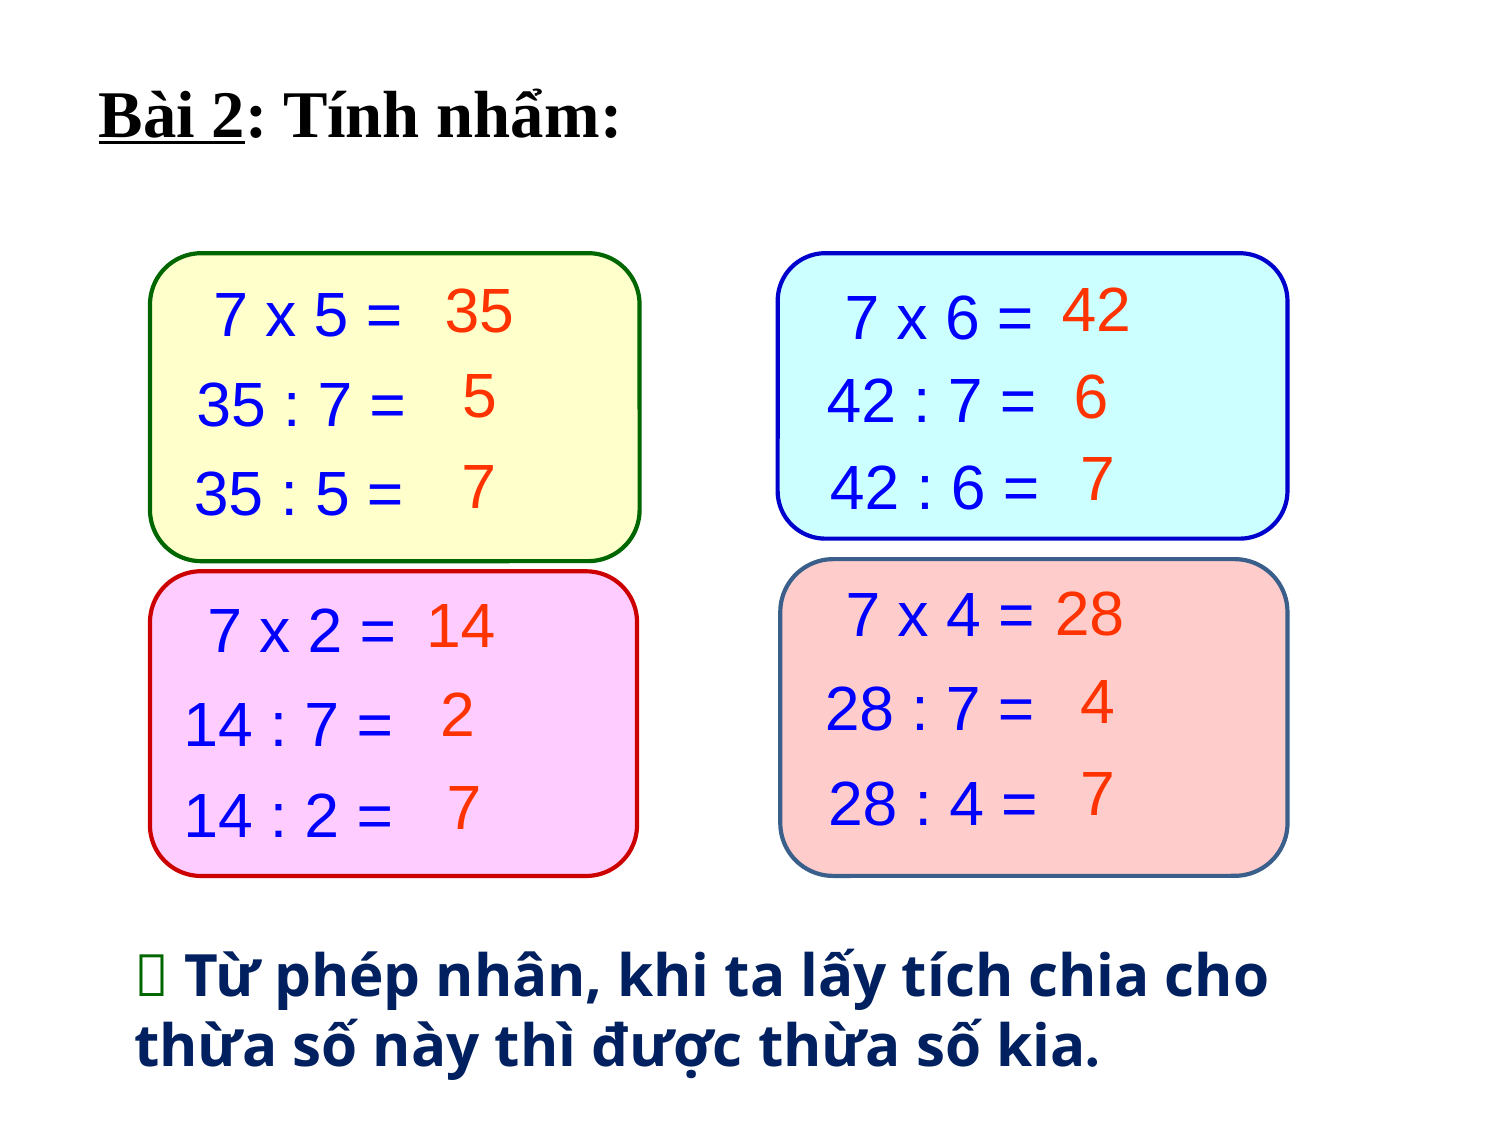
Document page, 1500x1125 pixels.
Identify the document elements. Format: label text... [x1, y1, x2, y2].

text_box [149, 571, 638, 943]
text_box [780, 558, 1288, 877]
text_box Bài 2: Tính nhẩm: [8, 63, 713, 158]
text_box  Từ phép nhân, khi ta lấy tích chia cho thừa số này thì được thừa số kia. [119, 930, 1436, 1086]
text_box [149, 252, 640, 562]
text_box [777, 252, 1288, 539]
